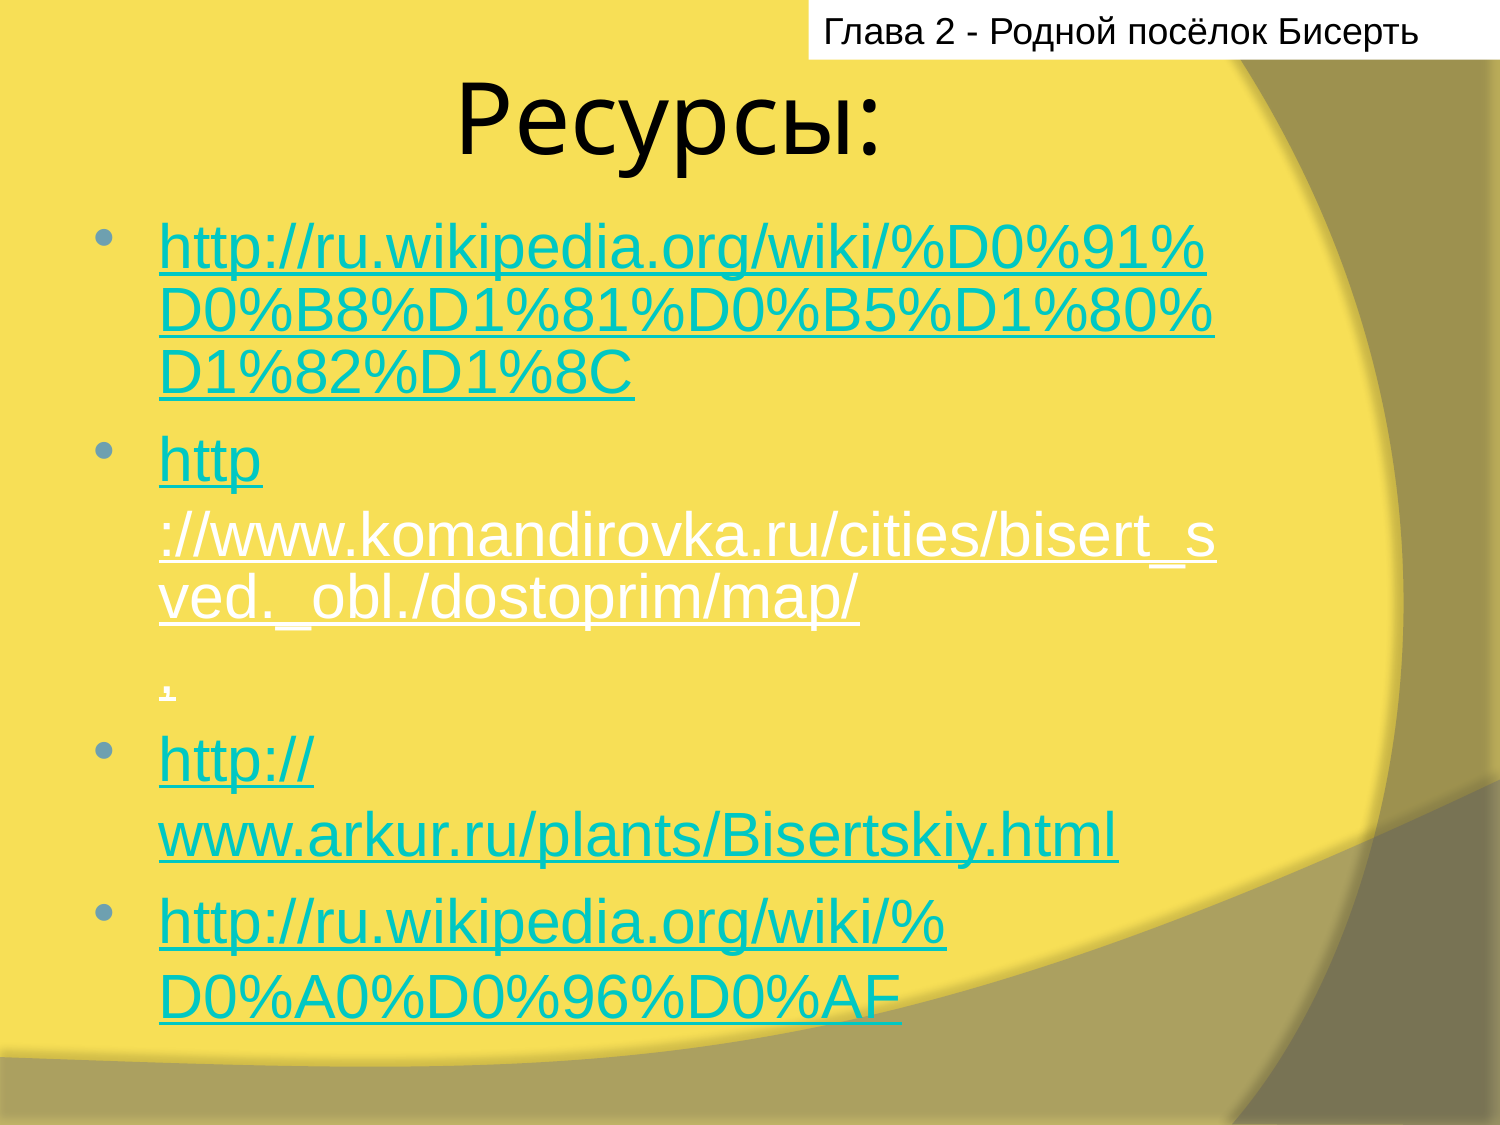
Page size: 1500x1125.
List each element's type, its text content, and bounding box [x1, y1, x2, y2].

text_box Глава 2 - Родной посёлок Бисерть [808, 0, 1500, 60]
title Ресурсы: [75, 52, 1263, 176]
list http://ru.wikipedia.org/wiki/%D0%91%D0%B8%D1%81%D0%B5%D1%80%D1%82%D1%8C http://www.komandirovka.ru/cities/bisert_sved._obl./dostoprim/map/, http://www.arkur.ru/plants/Bisertskiy.html http://ru.wikipedia.org/wiki/%D0%A0%D0%96%D0%AF [75, 199, 1263, 1059]
